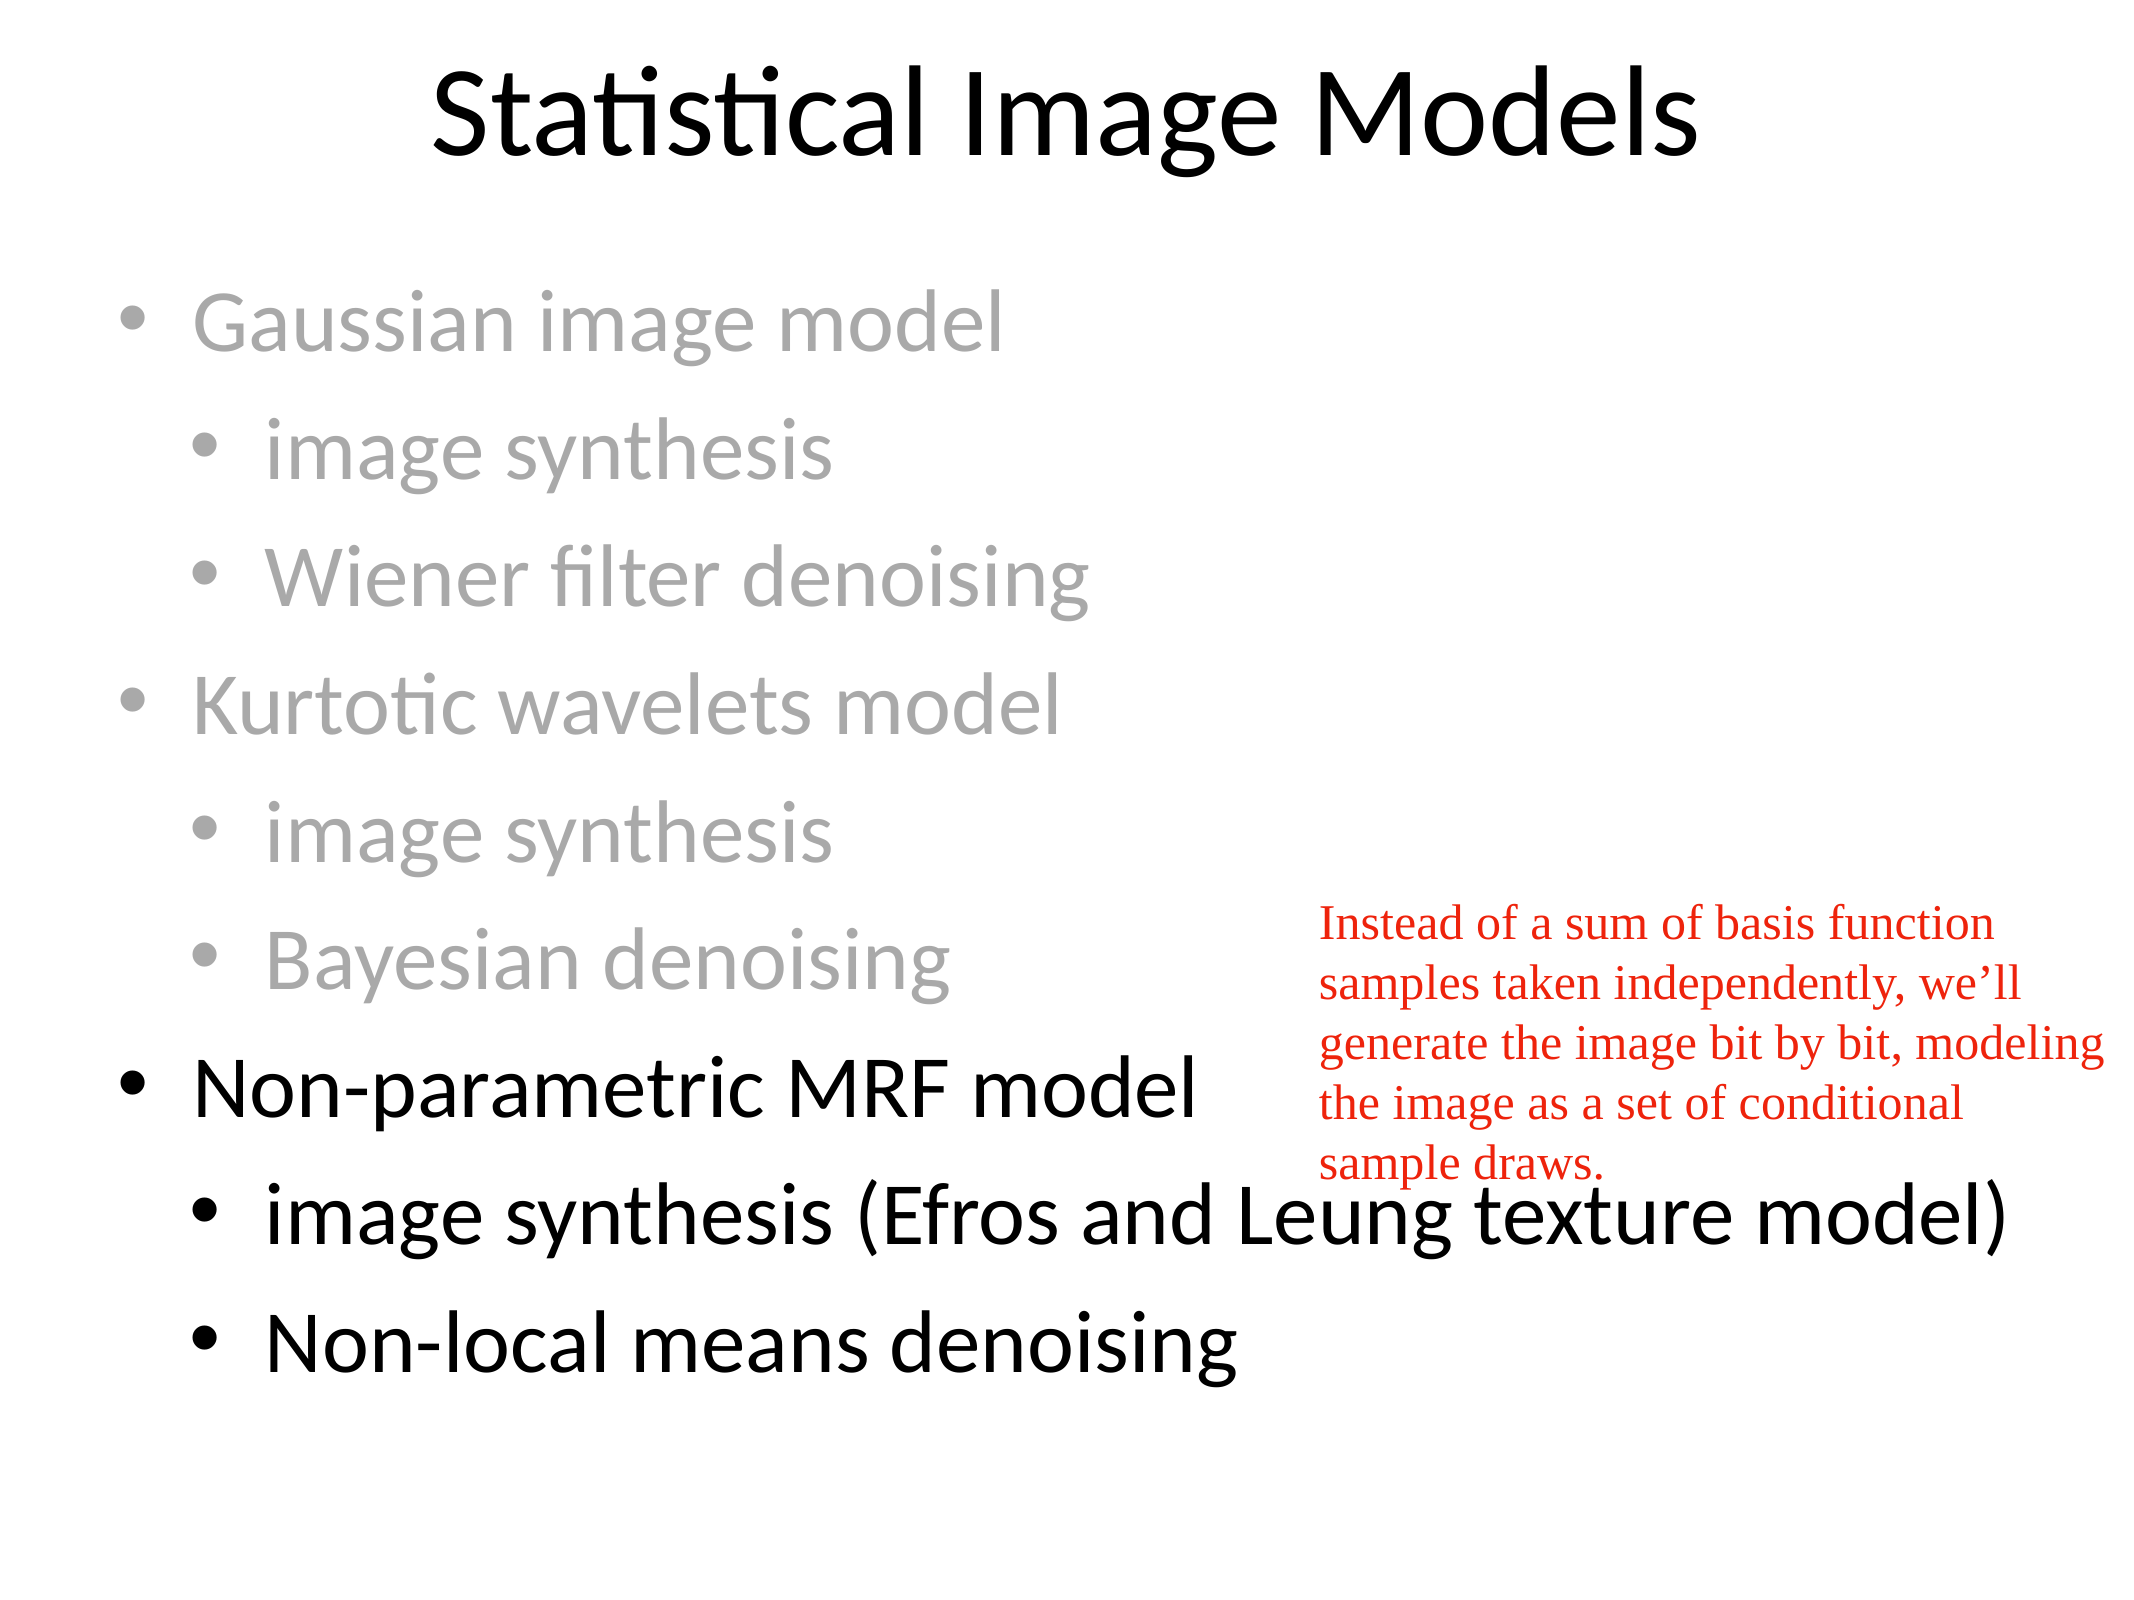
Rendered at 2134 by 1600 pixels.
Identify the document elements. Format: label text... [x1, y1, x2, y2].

text_box Instead of a sum of basis function samples taken independently, we’ll generate the image bit by bit, modeling the image as a set of conditional sample draws. [1310, 881, 2123, 1198]
list Gaussian image model image synthesis Wiener filter denoising Kurtotic wavelets model image synthesis Bayesian denoising Non-parametric MRF model image synthesis (Efros and Leung texture model) Non-local means denoising [106, 251, 2028, 1430]
title Statistical Image Models [106, 0, 2028, 209]
